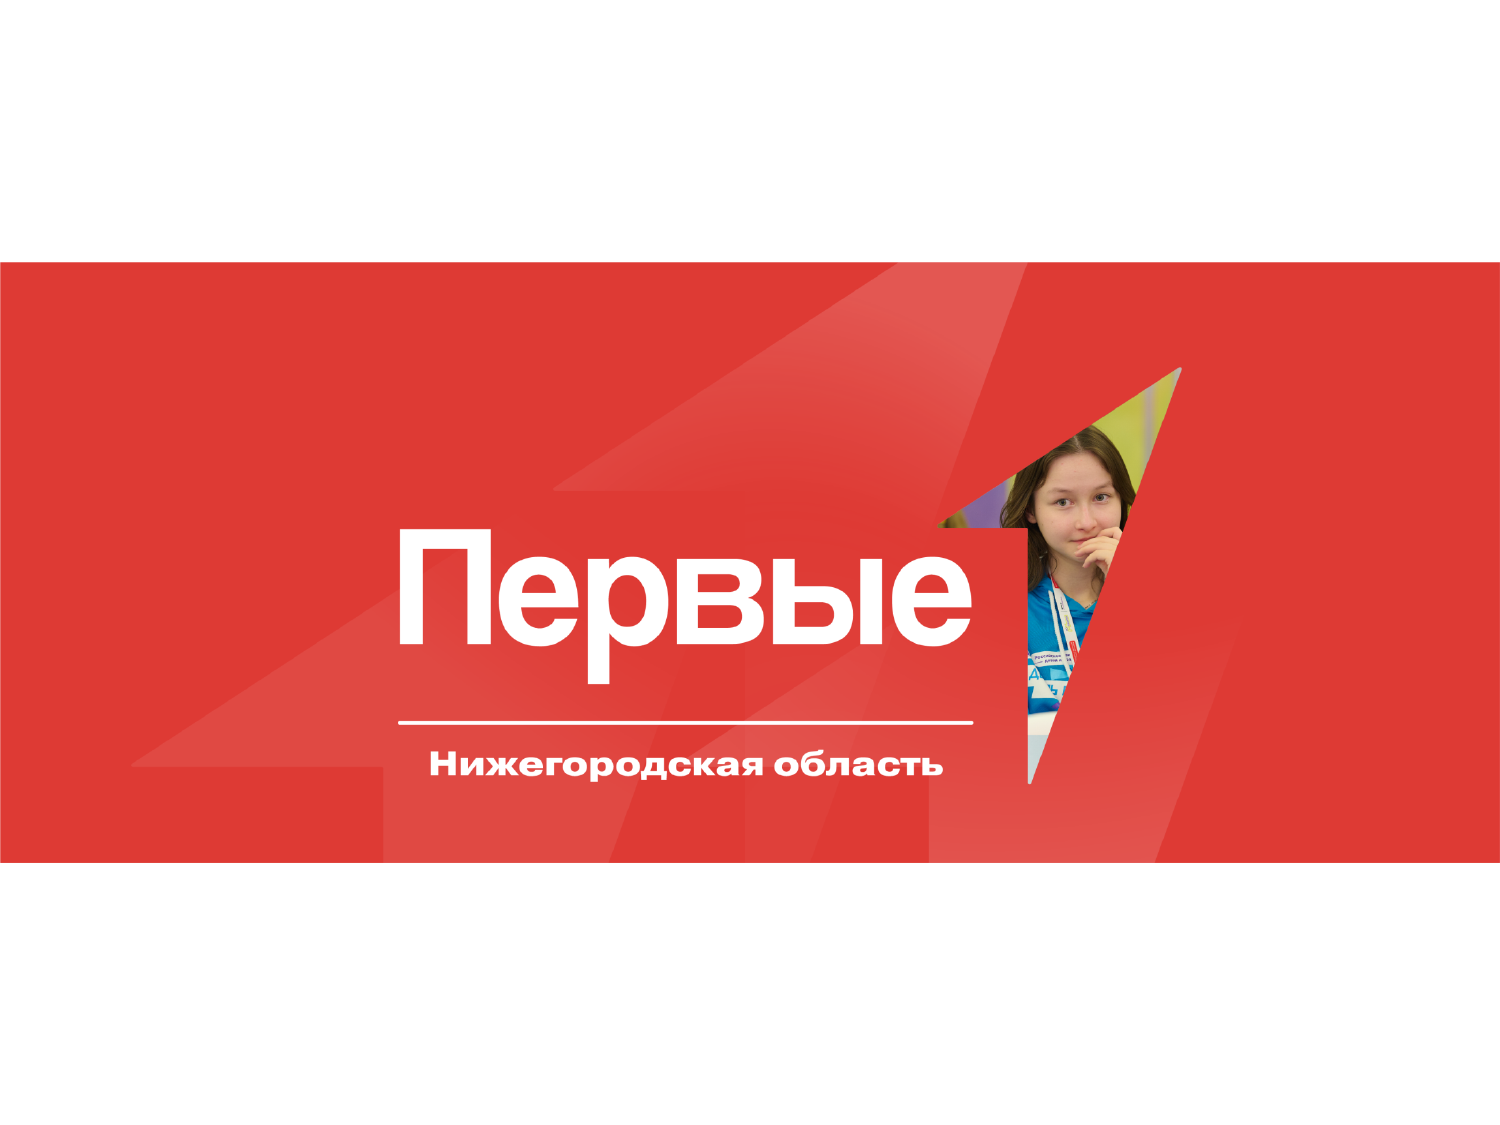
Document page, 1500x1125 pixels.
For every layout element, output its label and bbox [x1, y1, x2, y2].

picture [0, 262, 1500, 863]
